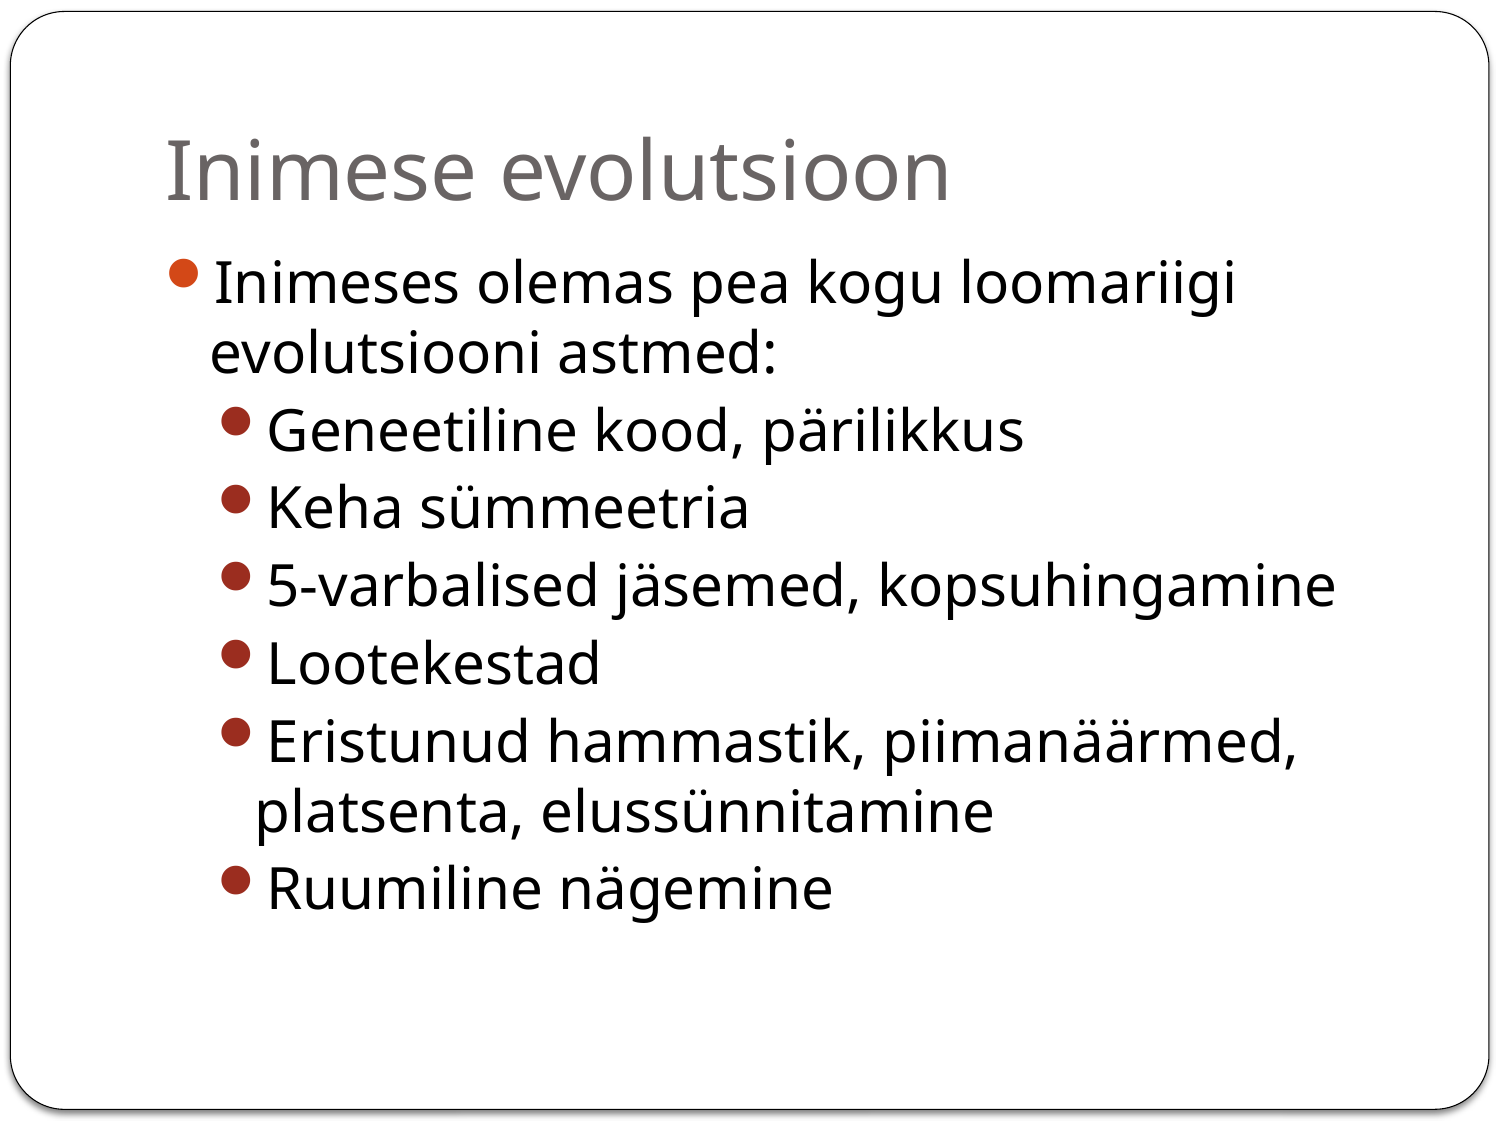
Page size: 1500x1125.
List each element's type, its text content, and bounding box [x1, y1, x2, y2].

list Inimeses olemas pea kogu loomariigi evolutsiooni astmed: Geneetiline kood, pärilikkus Keha sümmeetria 5-varbalised jäsemed, kopsuhingamine Lootekestad Eristunud hammastik, piimanäärmed, platsenta, elussünnitamine Ruumiline nägemine [149, 237, 1426, 988]
title Inimese evolutsioon [149, 44, 1426, 233]
